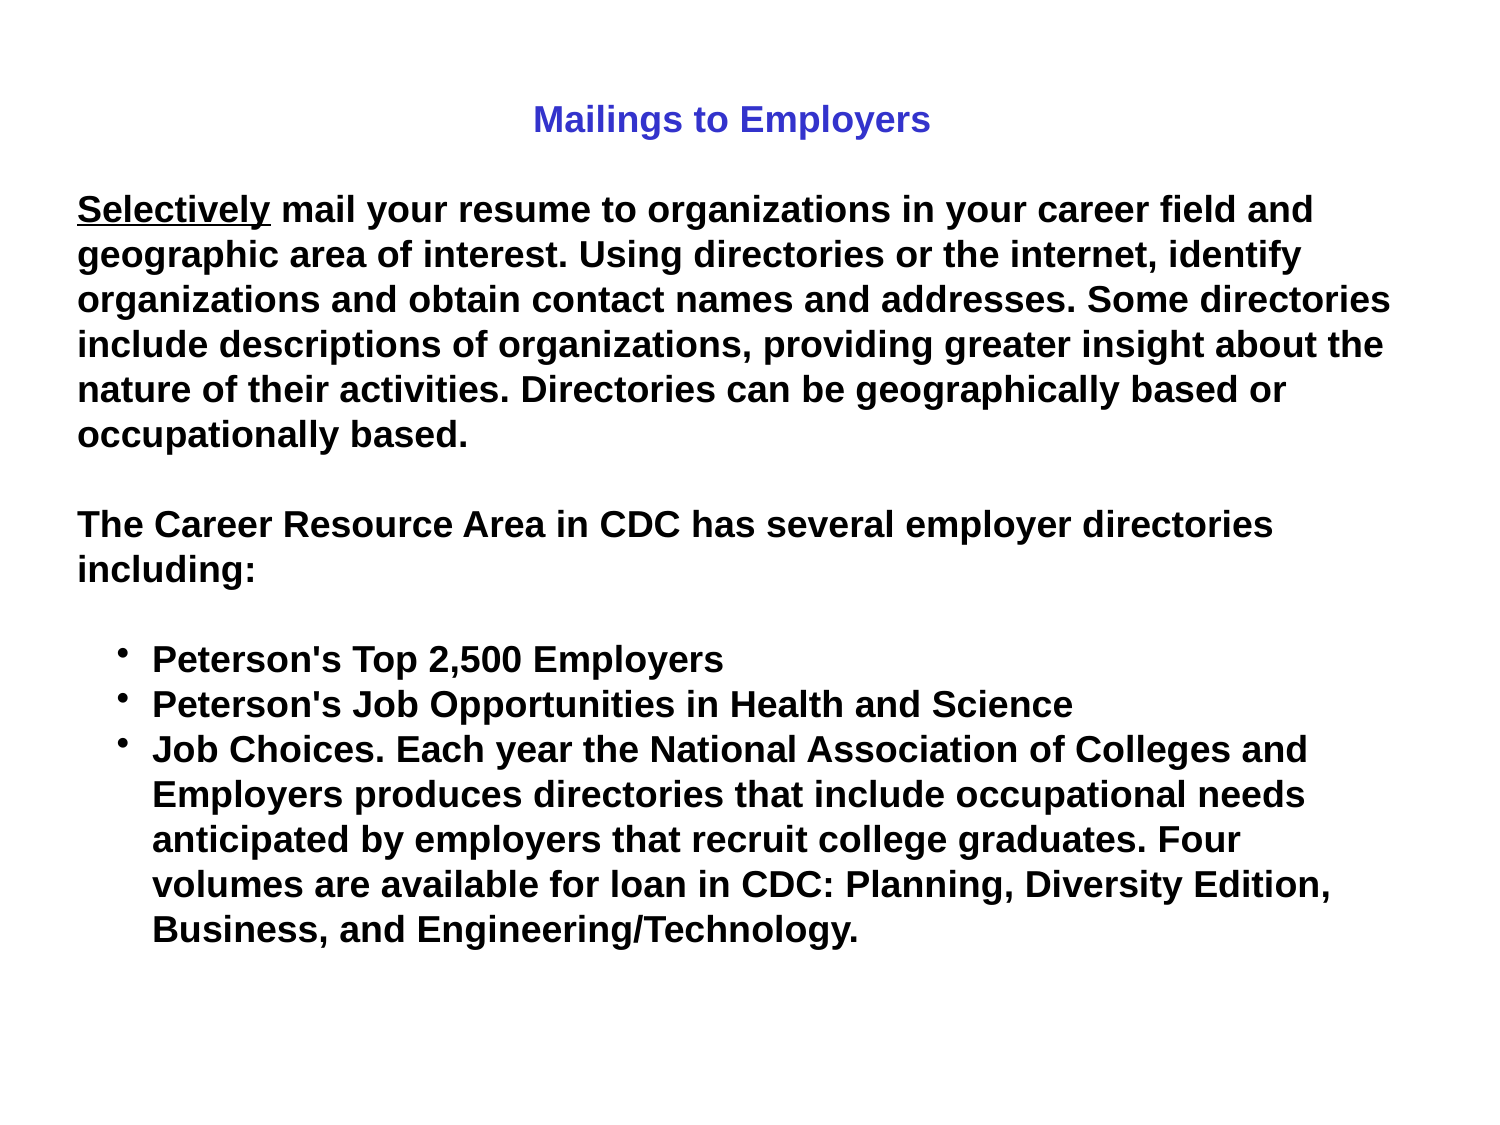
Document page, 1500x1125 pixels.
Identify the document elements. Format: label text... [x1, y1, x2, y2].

text_box Mailings to Employers Selectively mail your resume to organizations in your career field and geographic area of interest. Using directories or the internet, identify organizations and obtain contact names and addresses. Some directories include descriptions of organizations, providing greater insight about the nature of their activities. Directories can be geographically based or occupationally based. The Career Resource Area in CDC has several employer directories including: Peterson's Top 2,500 Employers Peterson's Job Opportunities in Health and Science Job Choices. Each year the National Association of Colleges and Employers produces directories that include occupational needs anticipated by employers that recruit college graduates. Four volumes are available for loan in CDC: Planning, Diversity Edition, Business, and Engineering/Technology. [62, 87, 1413, 1003]
